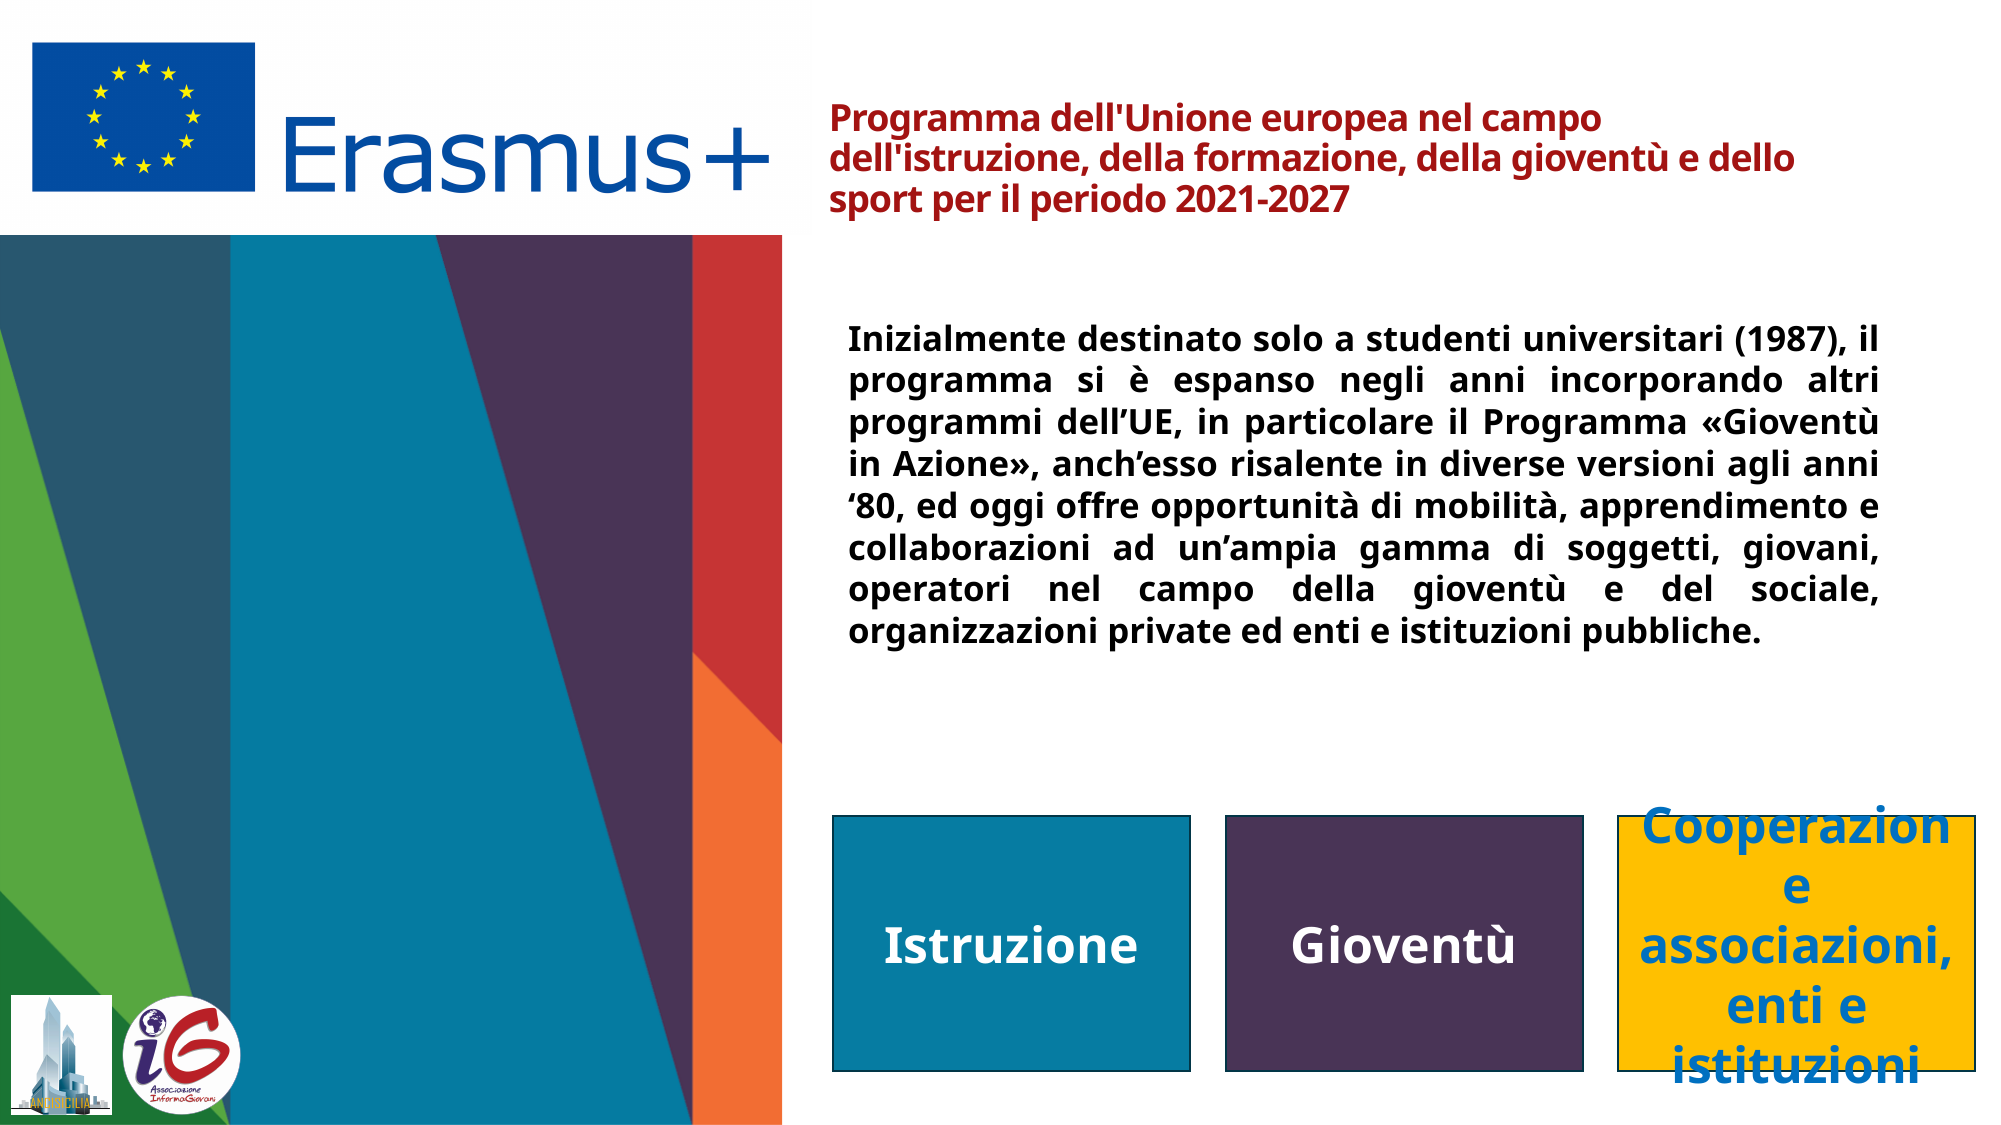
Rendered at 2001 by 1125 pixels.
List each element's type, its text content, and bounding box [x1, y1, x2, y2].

picture [0, 0, 812, 1125]
text_box Gioventù [1225, 815, 1584, 1072]
list Inizialmente destinato solo a studenti universitari (1987), il programma si è espanso negli anni incorporando altri programmi dell’UE, in particolare il Programma «Gioventù in Azione», anch’esso risalente in diverse versioni agli anni ‘80, ed oggi offre opportunità di mobilità, apprendimento e collaborazioni ad un’ampia gamma di soggetti, giovani, operatori nel campo della gioventù e del sociale, organizzazioni private ed enti e istituzioni pubbliche. [833, 308, 1896, 690]
text_box Cooperazione associazioni, enti e istituzioni [1617, 815, 1976, 1072]
text_box Istruzione [832, 815, 1191, 1072]
title Programma dell'Unione europea nel campo dell'istruzione, della formazione, della gioventù e dello sport per il periodo 2021-2027 [813, 91, 1877, 287]
